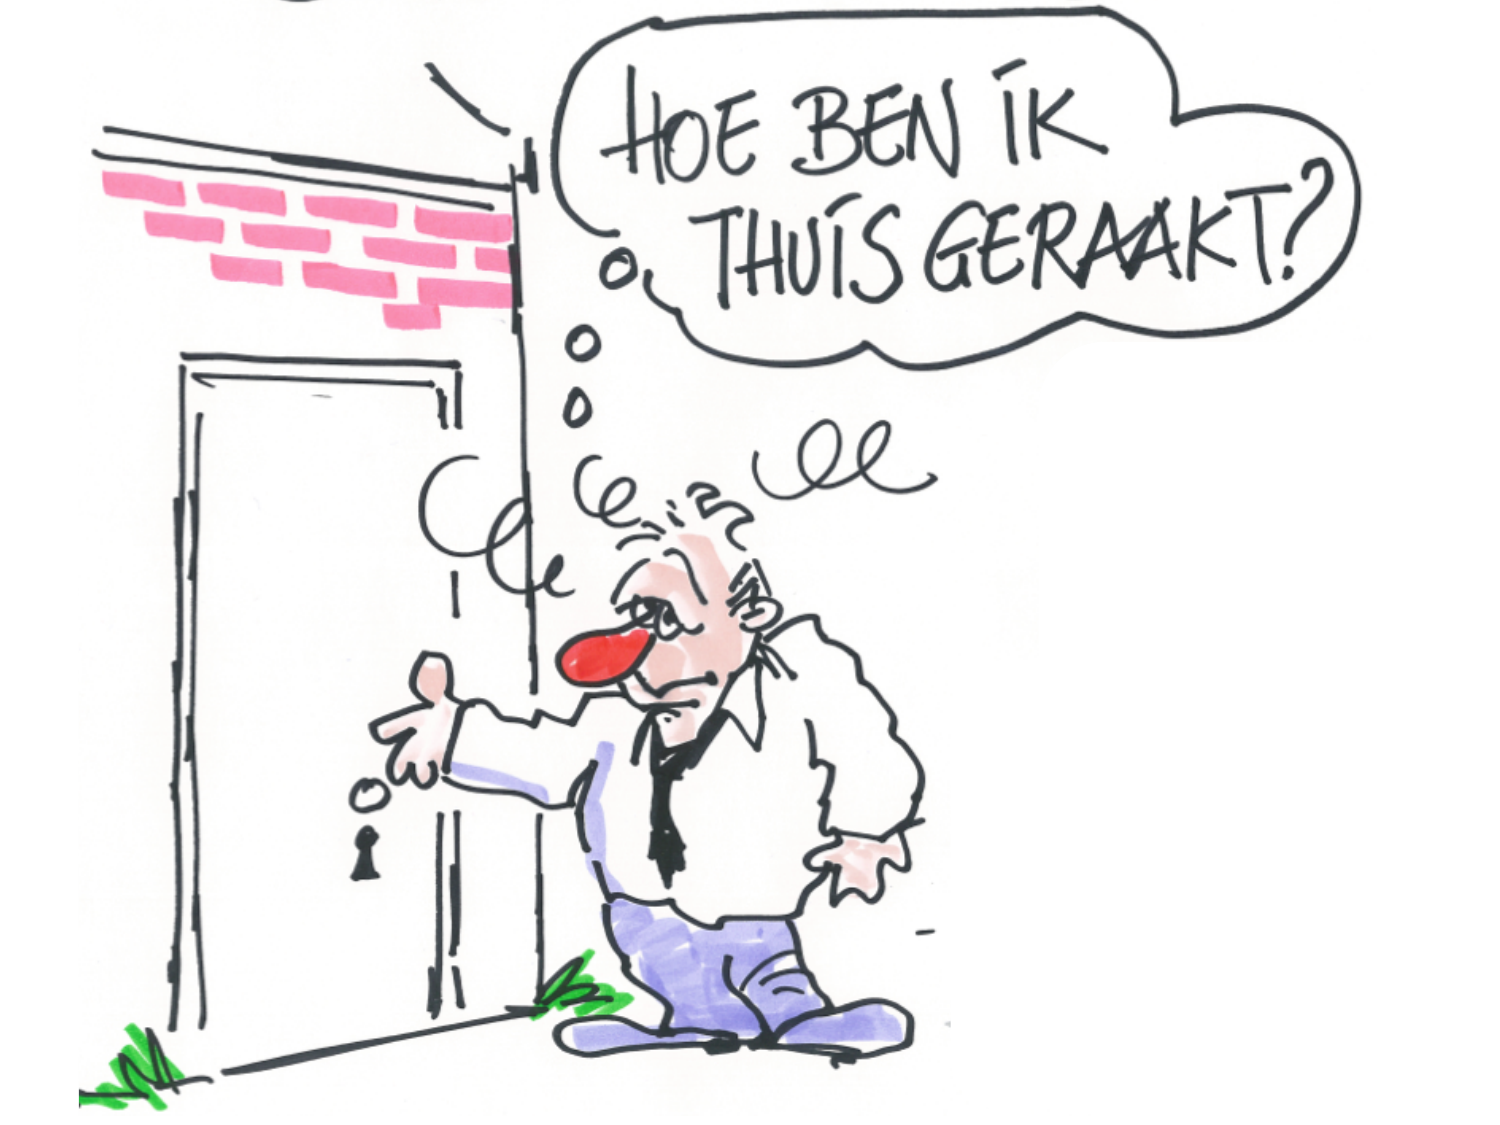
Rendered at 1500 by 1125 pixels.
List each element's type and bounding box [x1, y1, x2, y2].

text_box [0, 0, 1500, 1125]
